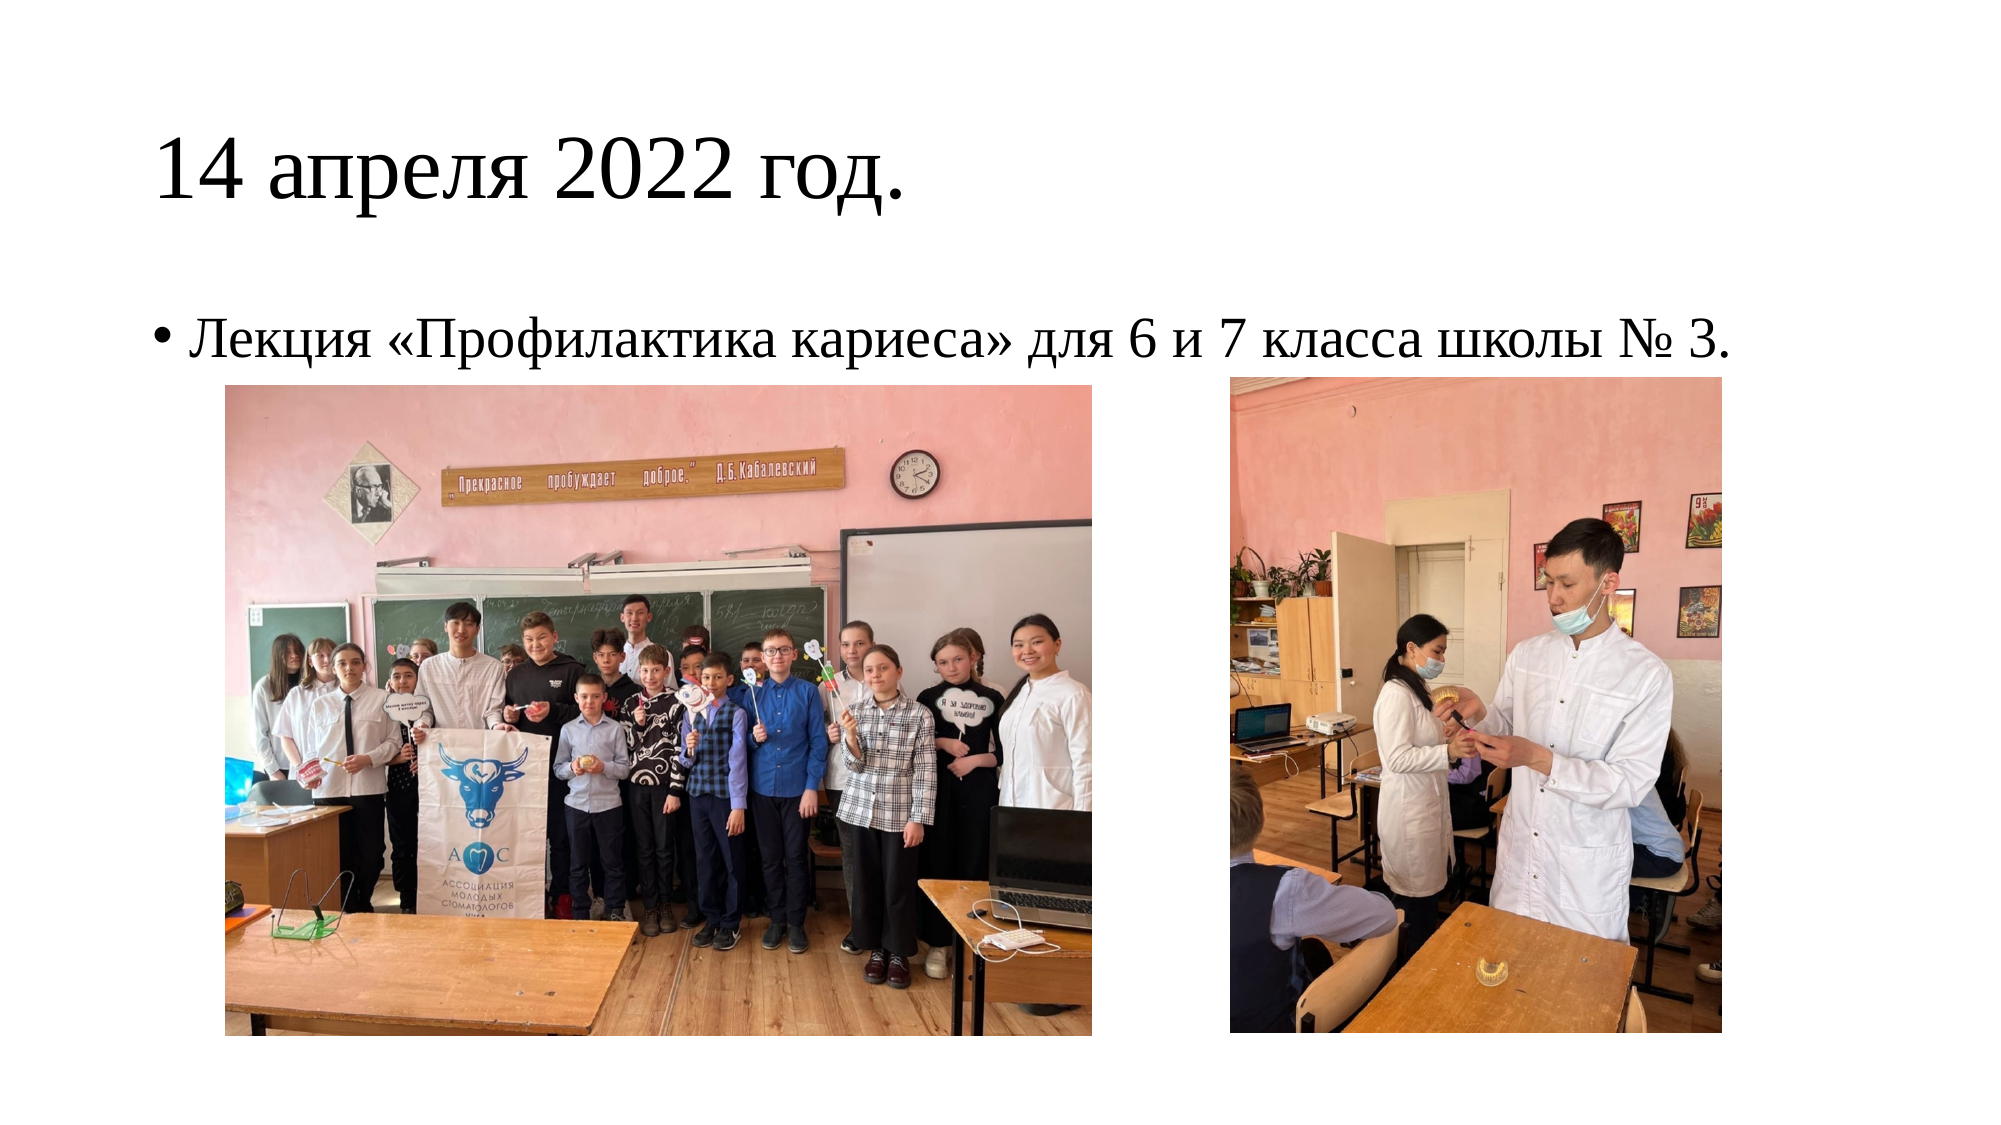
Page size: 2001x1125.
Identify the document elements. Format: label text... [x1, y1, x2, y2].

list Лекция «Профилактика кариеса» для 6 и 7 класса школы № 3. [137, 299, 1863, 1014]
picture [1230, 377, 1722, 1033]
title 14 апреля 2022 год. [137, 59, 1863, 278]
picture [224, 385, 1092, 1036]
